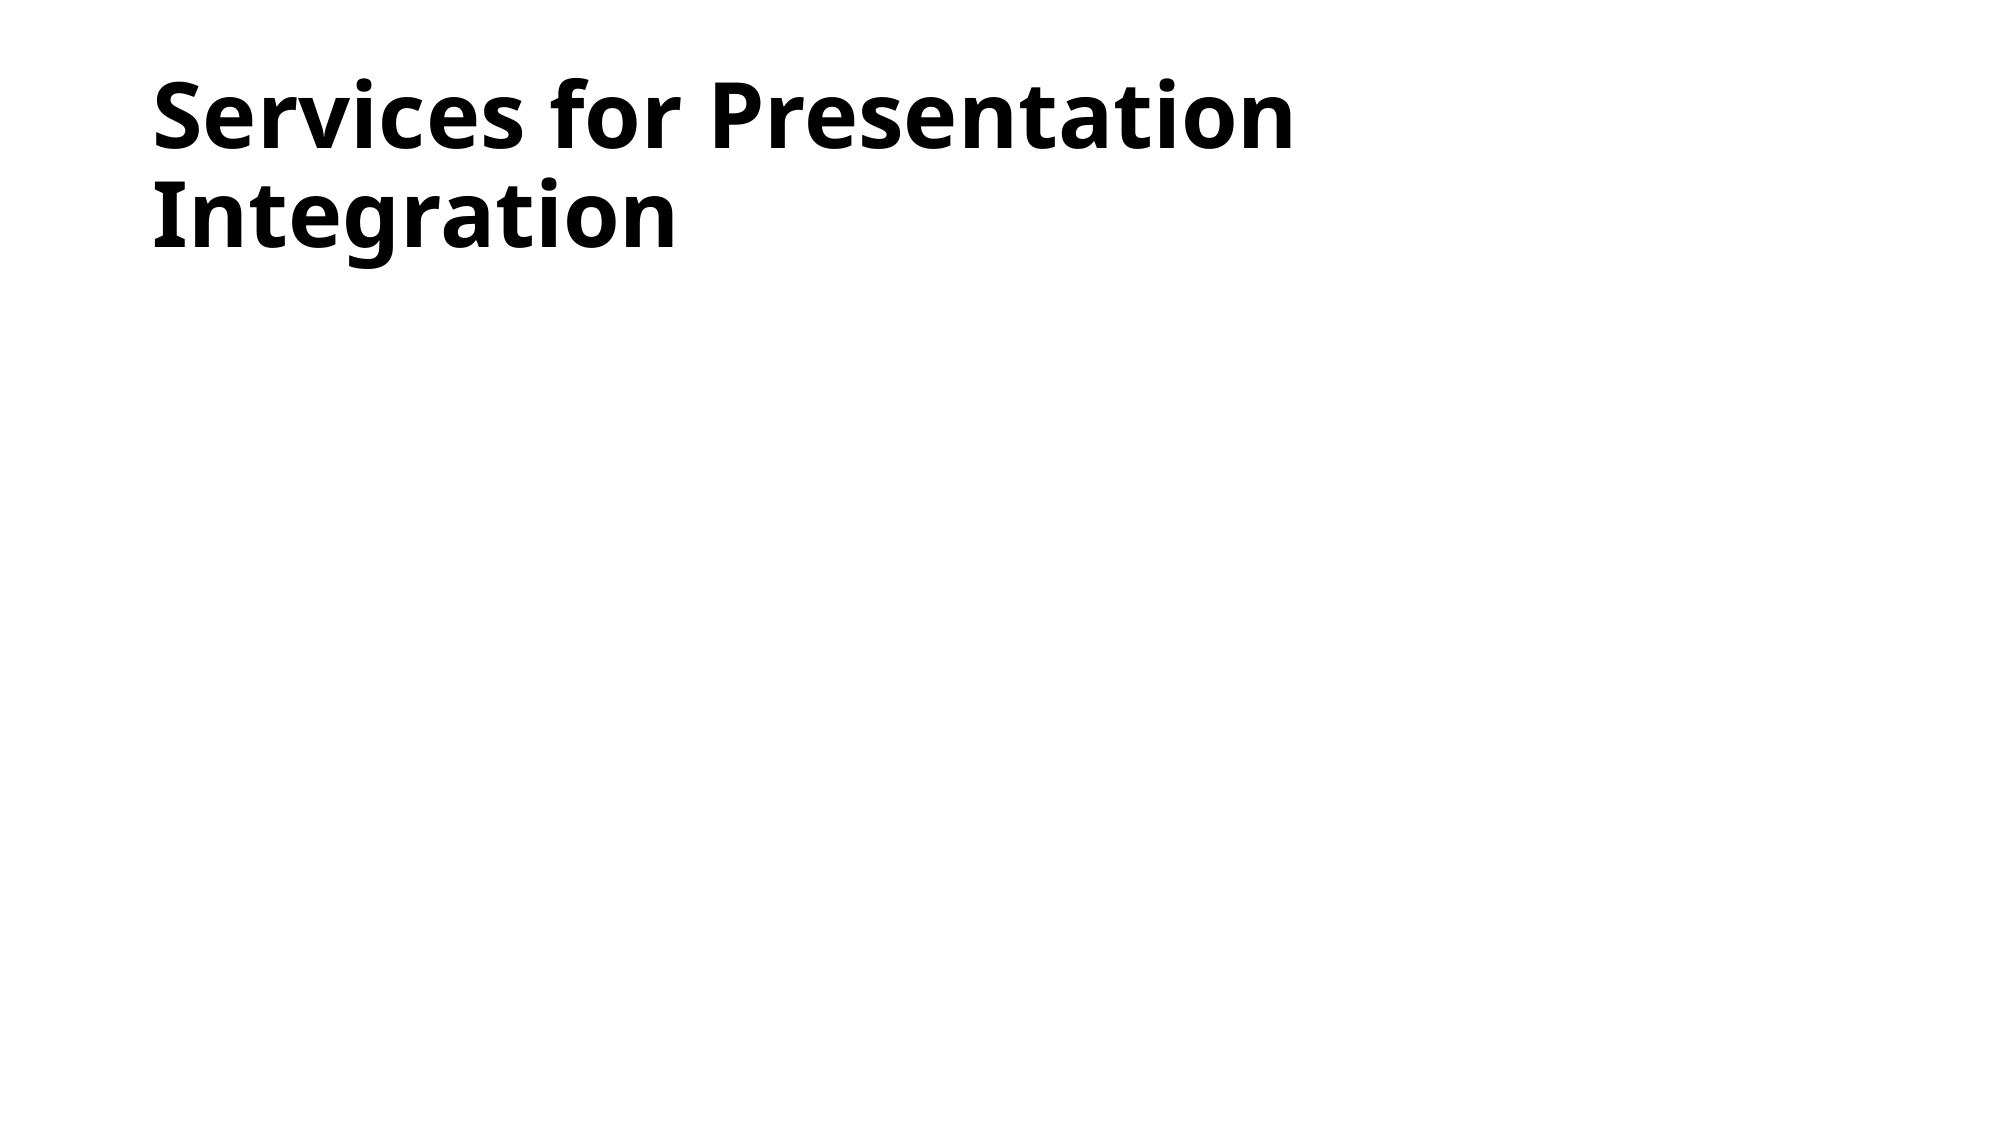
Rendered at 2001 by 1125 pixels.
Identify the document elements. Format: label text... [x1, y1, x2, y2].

title Services for Presentation Integration [137, 59, 1863, 278]
